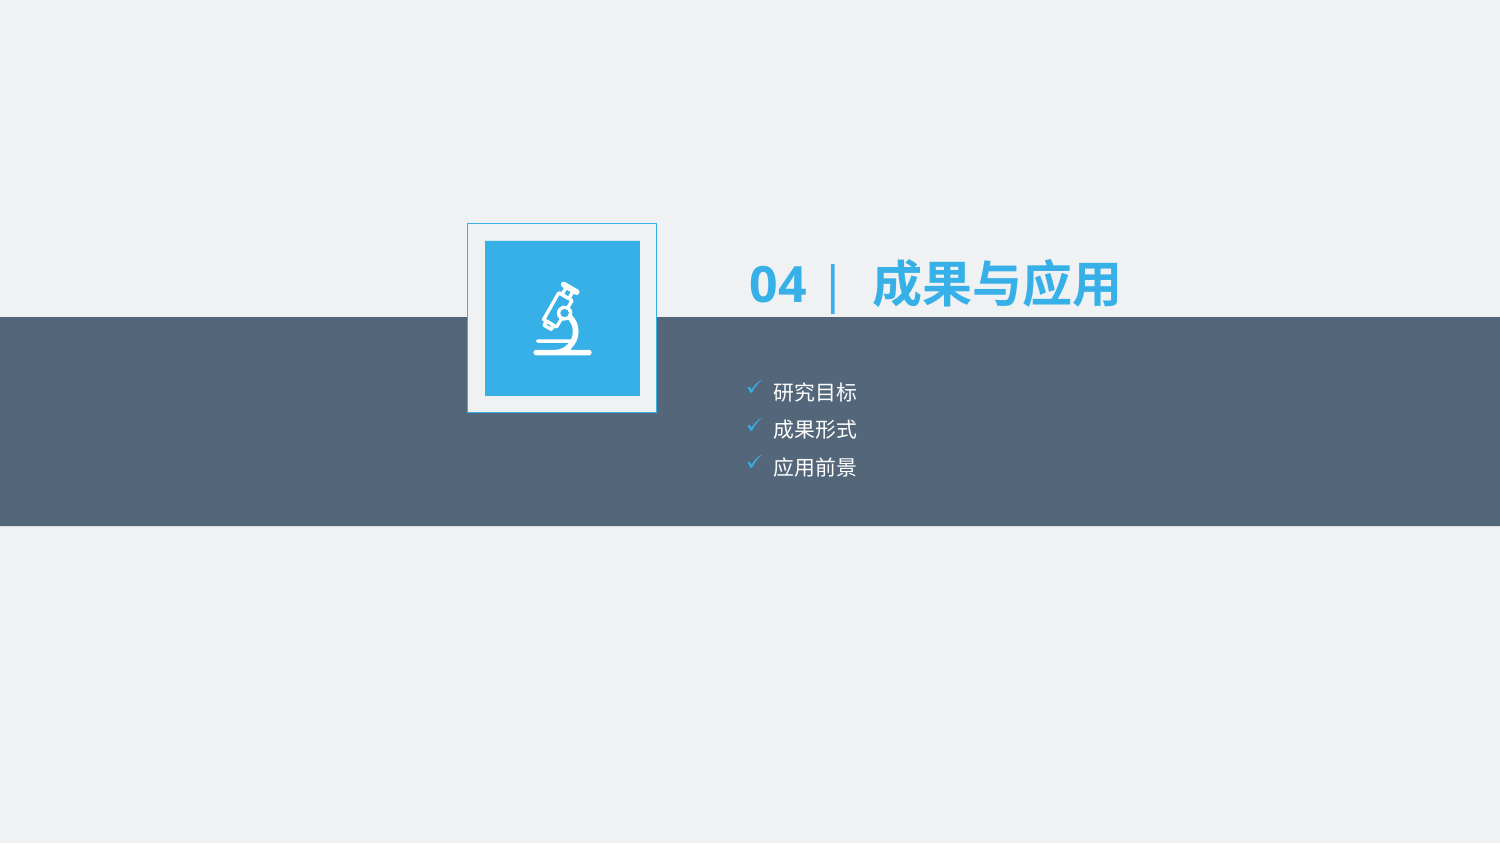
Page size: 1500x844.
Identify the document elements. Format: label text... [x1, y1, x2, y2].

text_box [533, 281, 592, 356]
text_box [483, 239, 642, 398]
text_box [0, 315, 1500, 528]
text_box [466, 222, 659, 415]
text_box 研究目标 成果形式 应用前景 [745, 367, 980, 480]
text_box 04 | 成果与应用 [749, 222, 1140, 313]
